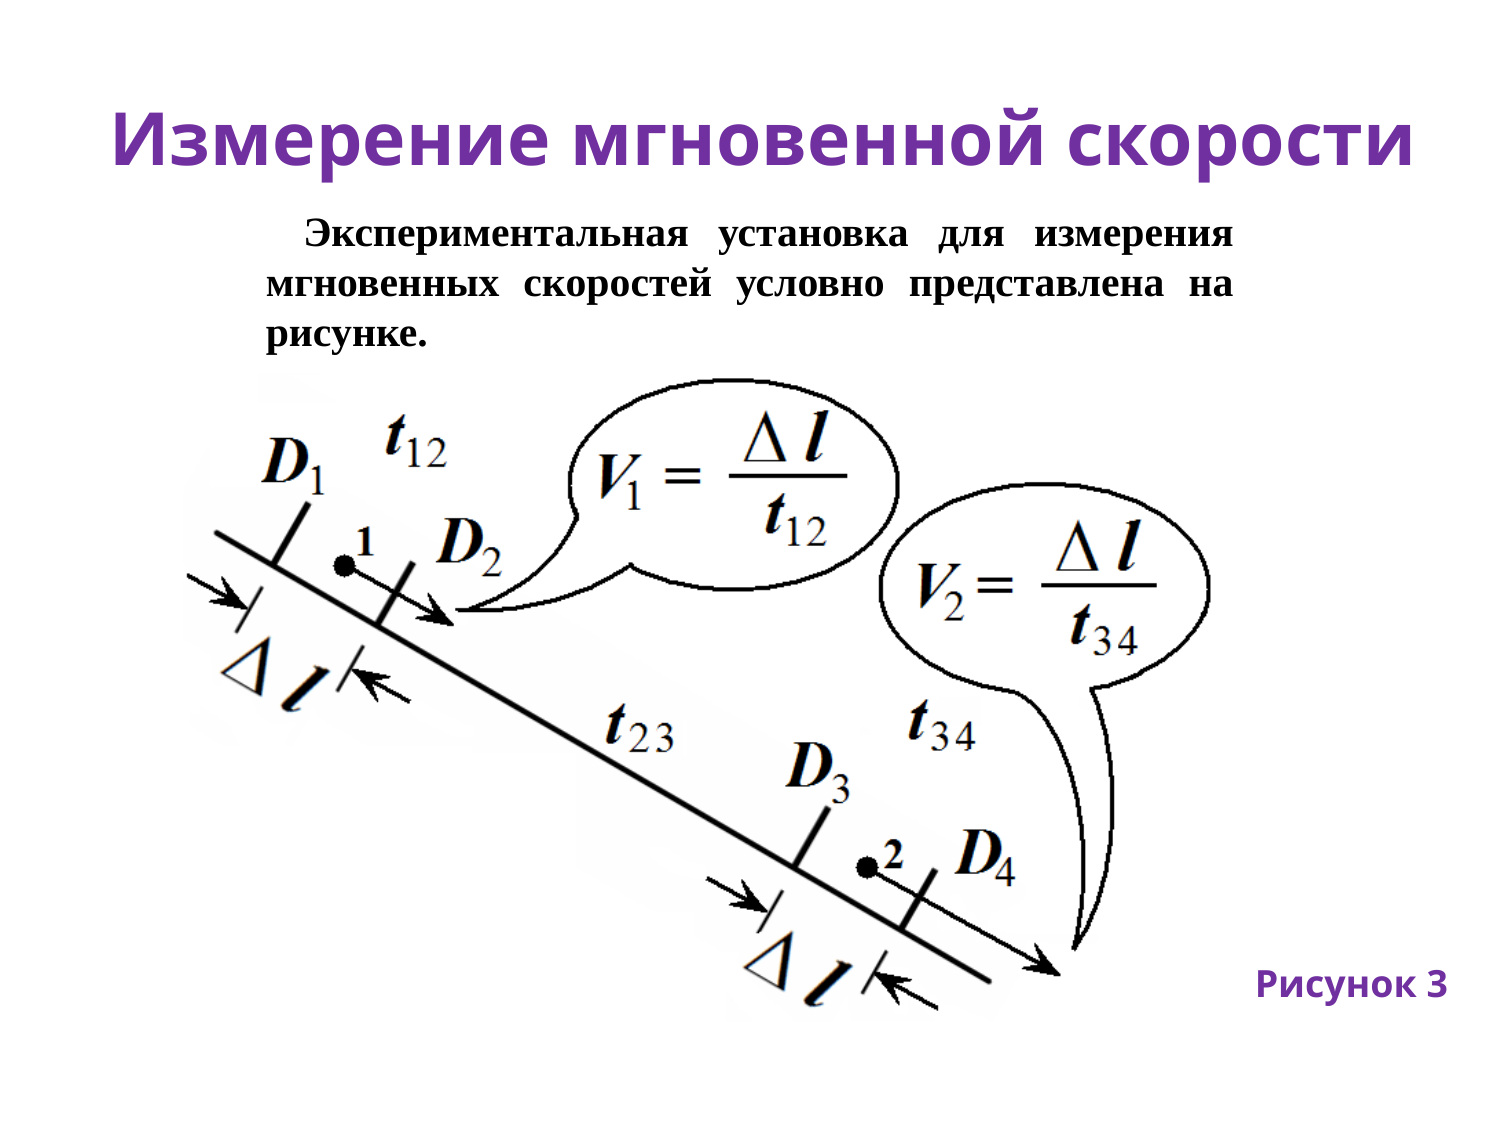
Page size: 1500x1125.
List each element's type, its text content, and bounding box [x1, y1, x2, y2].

text_box Экспериментальная установка для измерения мгновенных скоростей условно представлена на рисунке. [250, 197, 1249, 362]
text_box Рисунок 3 [1240, 952, 1500, 1012]
picture [182, 373, 1223, 1022]
title Измерение мгновенной скорости [88, 42, 1439, 231]
